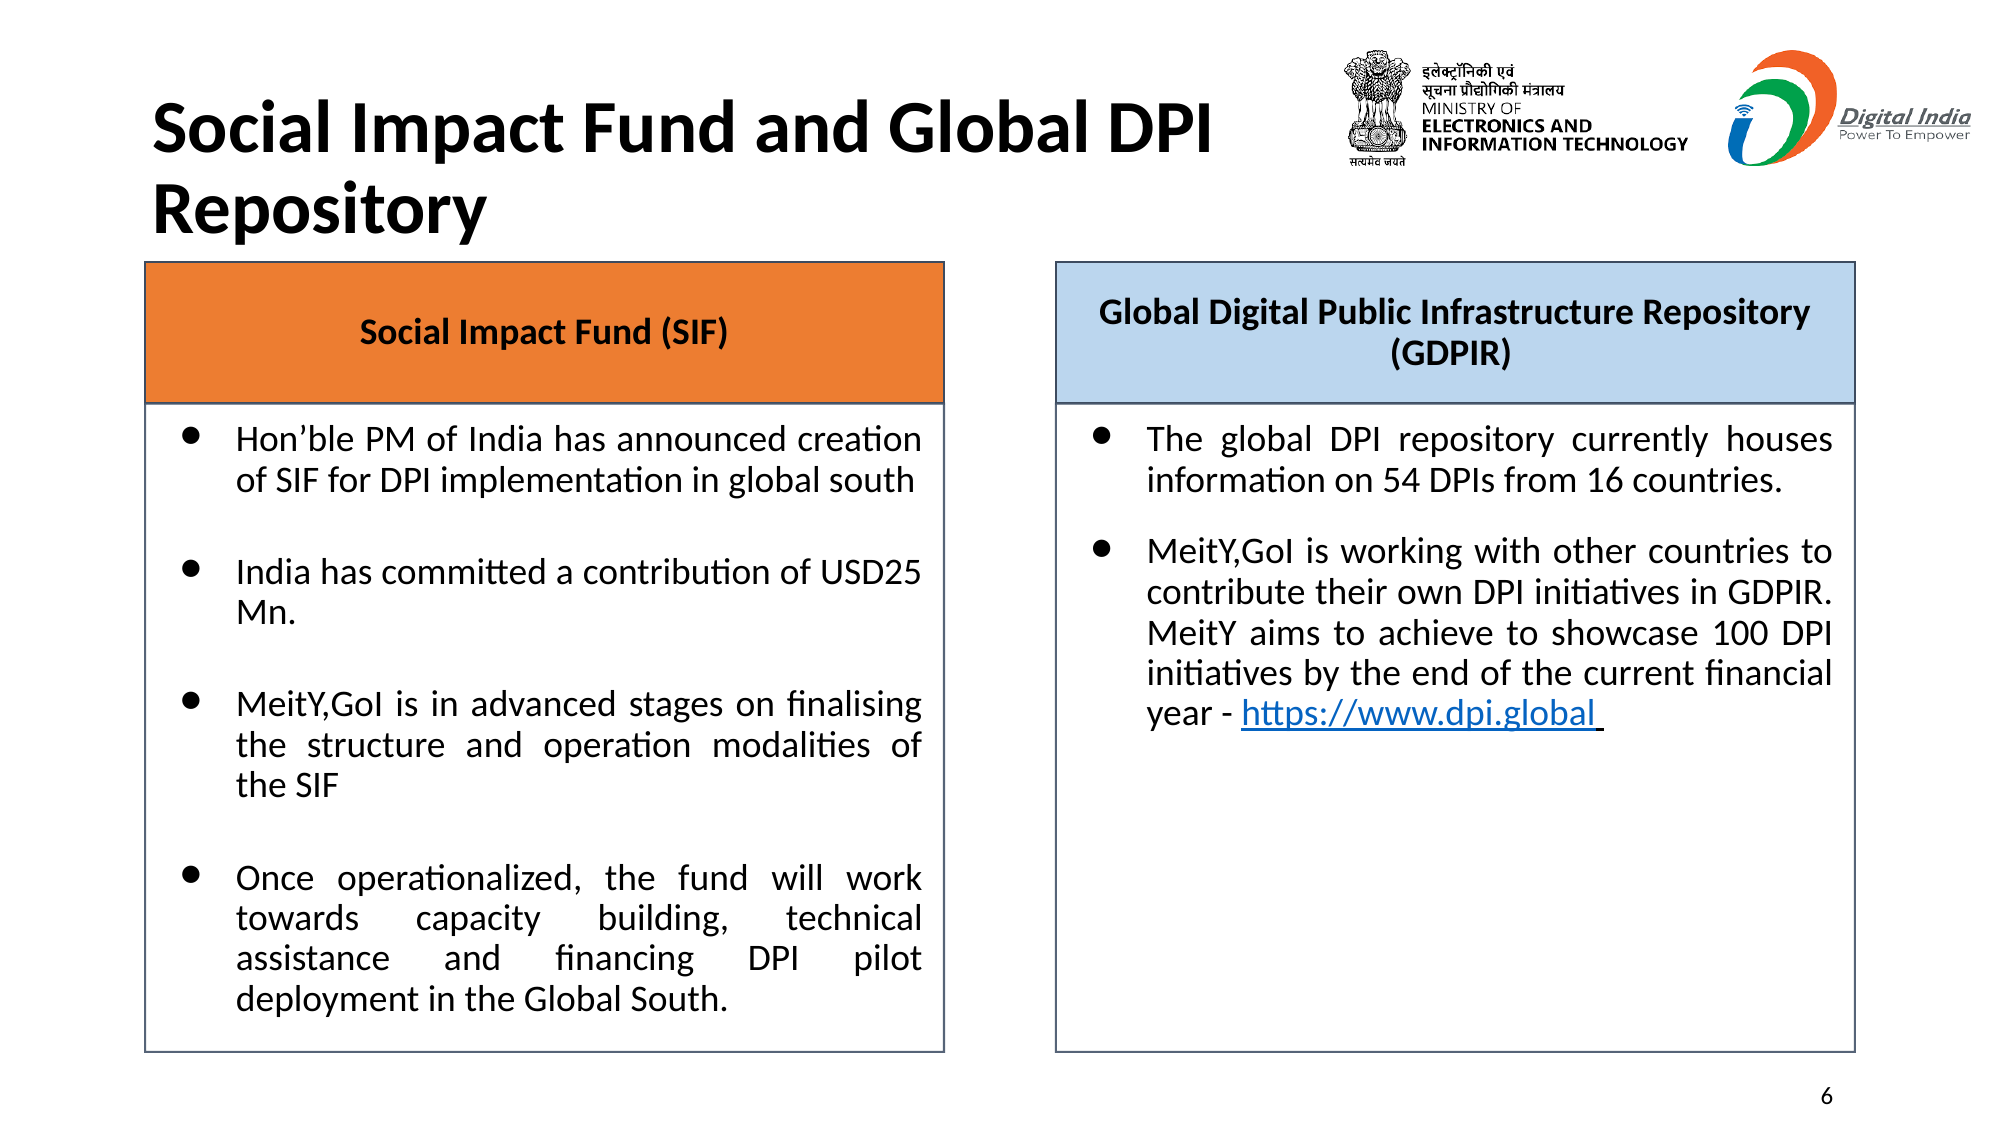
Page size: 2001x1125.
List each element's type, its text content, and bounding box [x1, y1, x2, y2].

title Social Impact Fund and Global DPI Repository [137, 59, 1345, 278]
picture [1344, 50, 1688, 166]
slide_number 6 [1398, 1065, 1849, 1125]
picture [1728, 50, 1972, 166]
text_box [144, 261, 1856, 1053]
